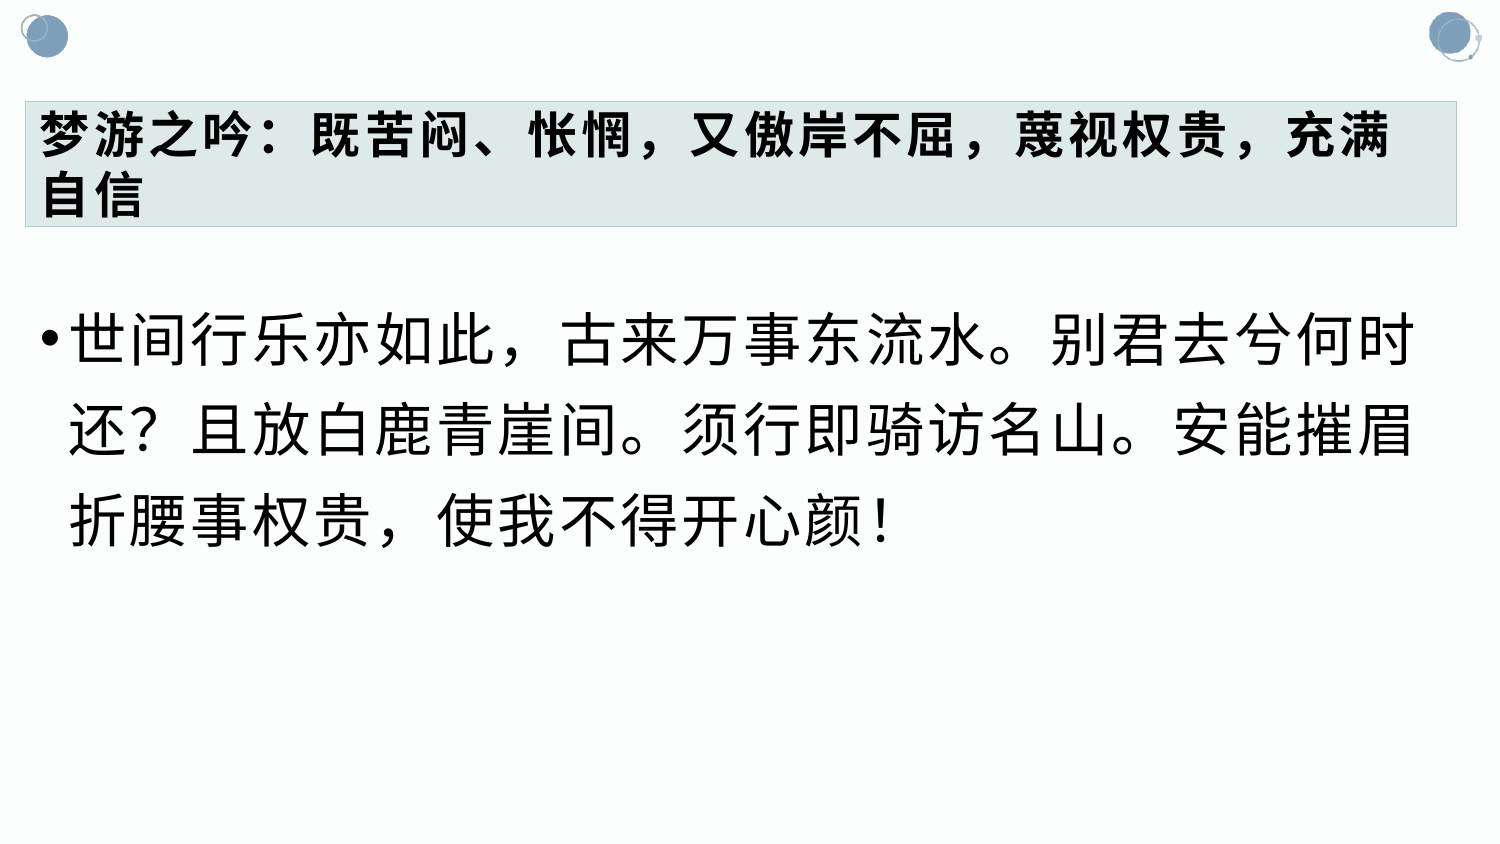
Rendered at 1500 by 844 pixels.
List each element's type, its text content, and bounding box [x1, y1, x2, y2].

list 世间行乐亦如此，古来万事东流水。别君去兮何时还？且放白鹿青崖间。须行即骑访名山。安能摧眉折腰事权贵，使我不得开心颜！ [25, 273, 1457, 594]
picture [0, 0, 89, 73]
picture [1411, 0, 1500, 73]
title 梦游之吟：既苦闷、怅惘，又傲岸不屈，蔑视权贵，充满自信 [25, 101, 1457, 227]
